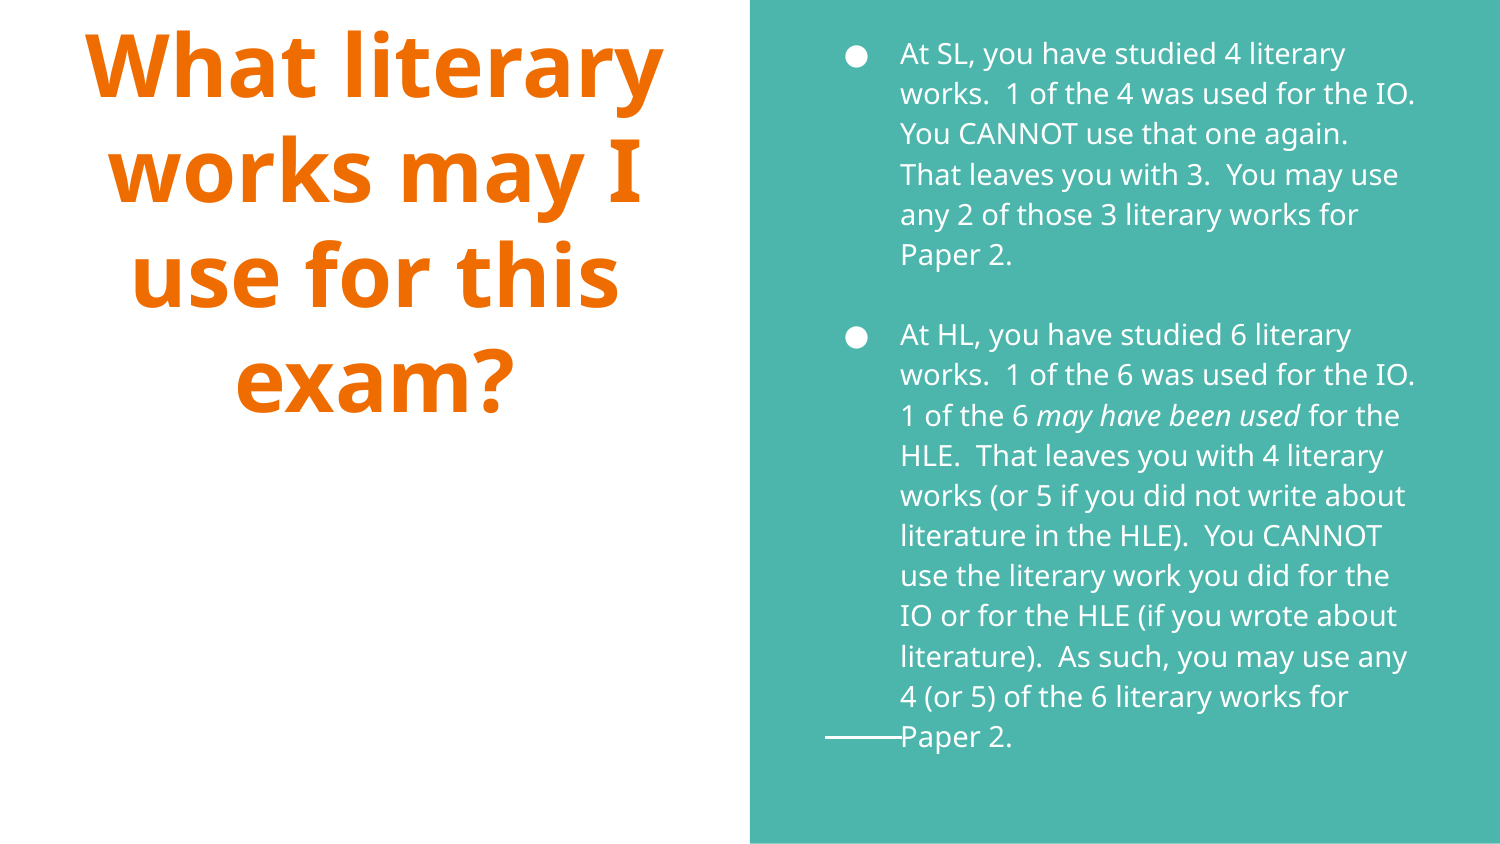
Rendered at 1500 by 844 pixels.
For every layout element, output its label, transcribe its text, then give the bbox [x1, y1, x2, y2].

title What literary works may I use for this exam? [43, 170, 708, 446]
list At SL, you have studied 4 literary works. 1 of the 4 was used for the IO. You CANNOT use that one again. That leaves you with 3. You may use any 2 of those 3 literary works for Paper 2. At HL, you have studied 6 literary works. 1 of the 6 was used for the IO. 1 of the 6 may have been used for the HLE. That leaves you with 4 literary works (or 5 if you did not write about literature in the HLE). You CANNOT use the literary work you did for the IO or for the HLE (if you wrote about literature). As such, you may use any 4 (or 5) of the 6 literary works for Paper 2. [810, 11, 1440, 844]
